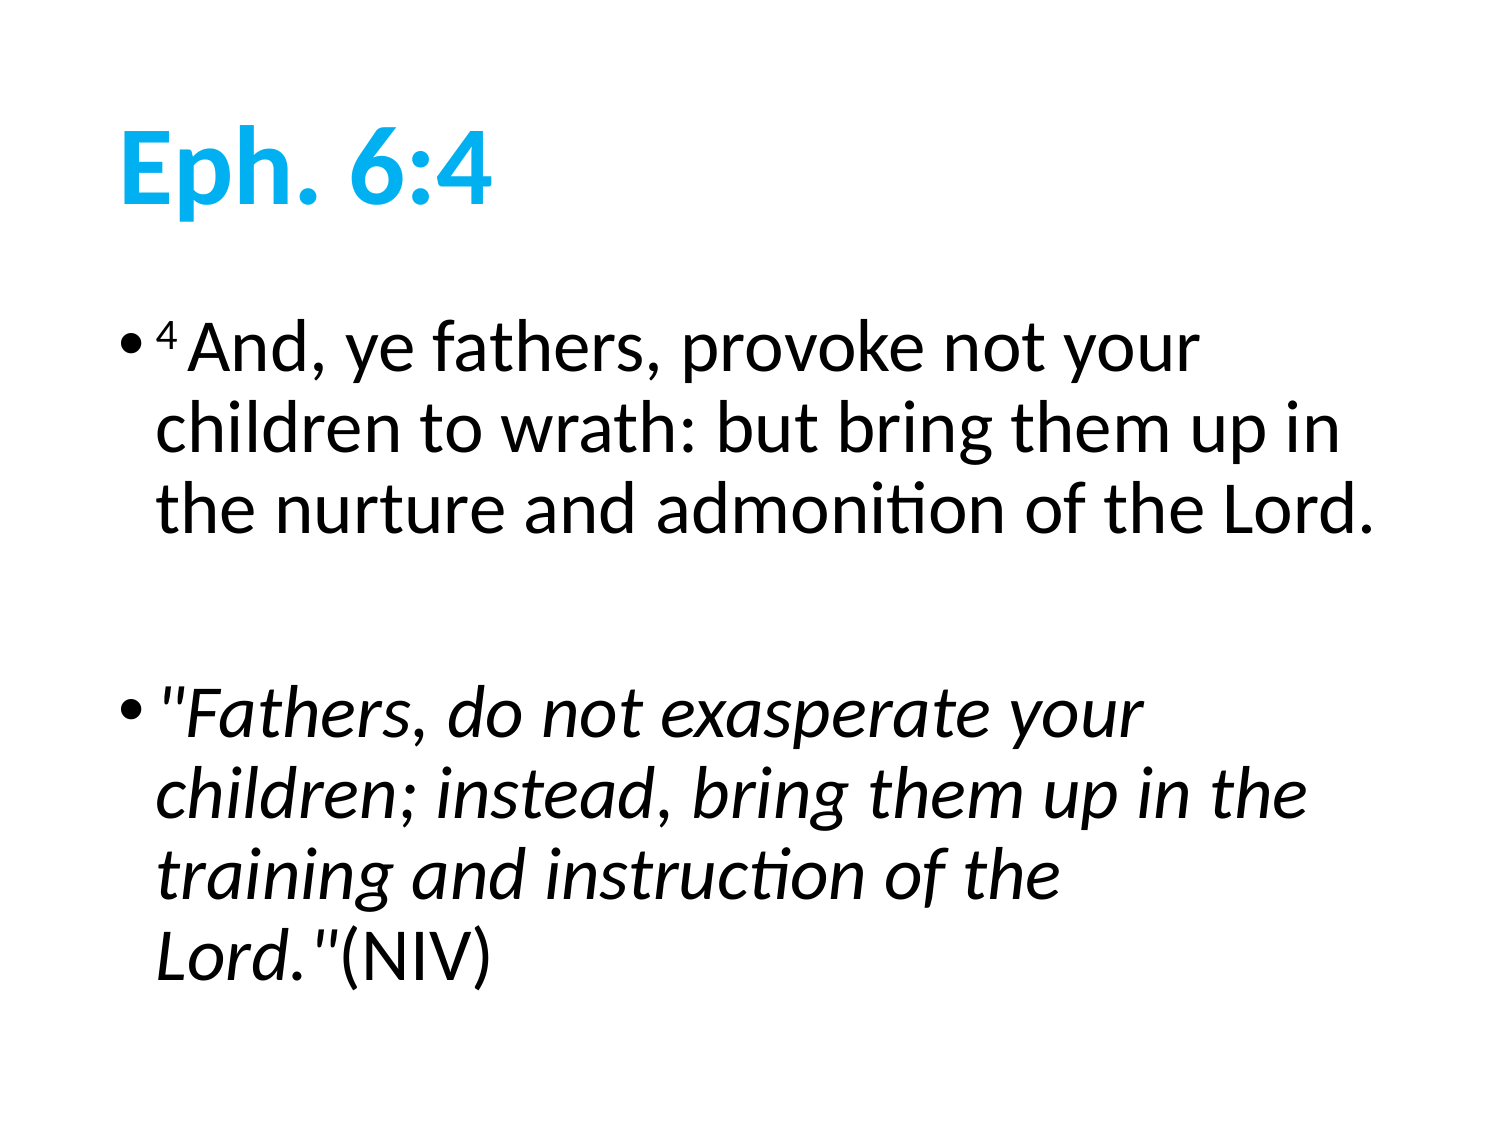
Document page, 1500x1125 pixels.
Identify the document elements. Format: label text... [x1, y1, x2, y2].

title Eph. 6:4 [103, 59, 1397, 278]
list 4 And, ye fathers, provoke not your children to wrath: but bring them up in the nurture and admonition of the Lord. "Fathers, do not exasperate your children; instead, bring them up in the training and instruction of the Lord."(NIV) [103, 299, 1397, 1014]
